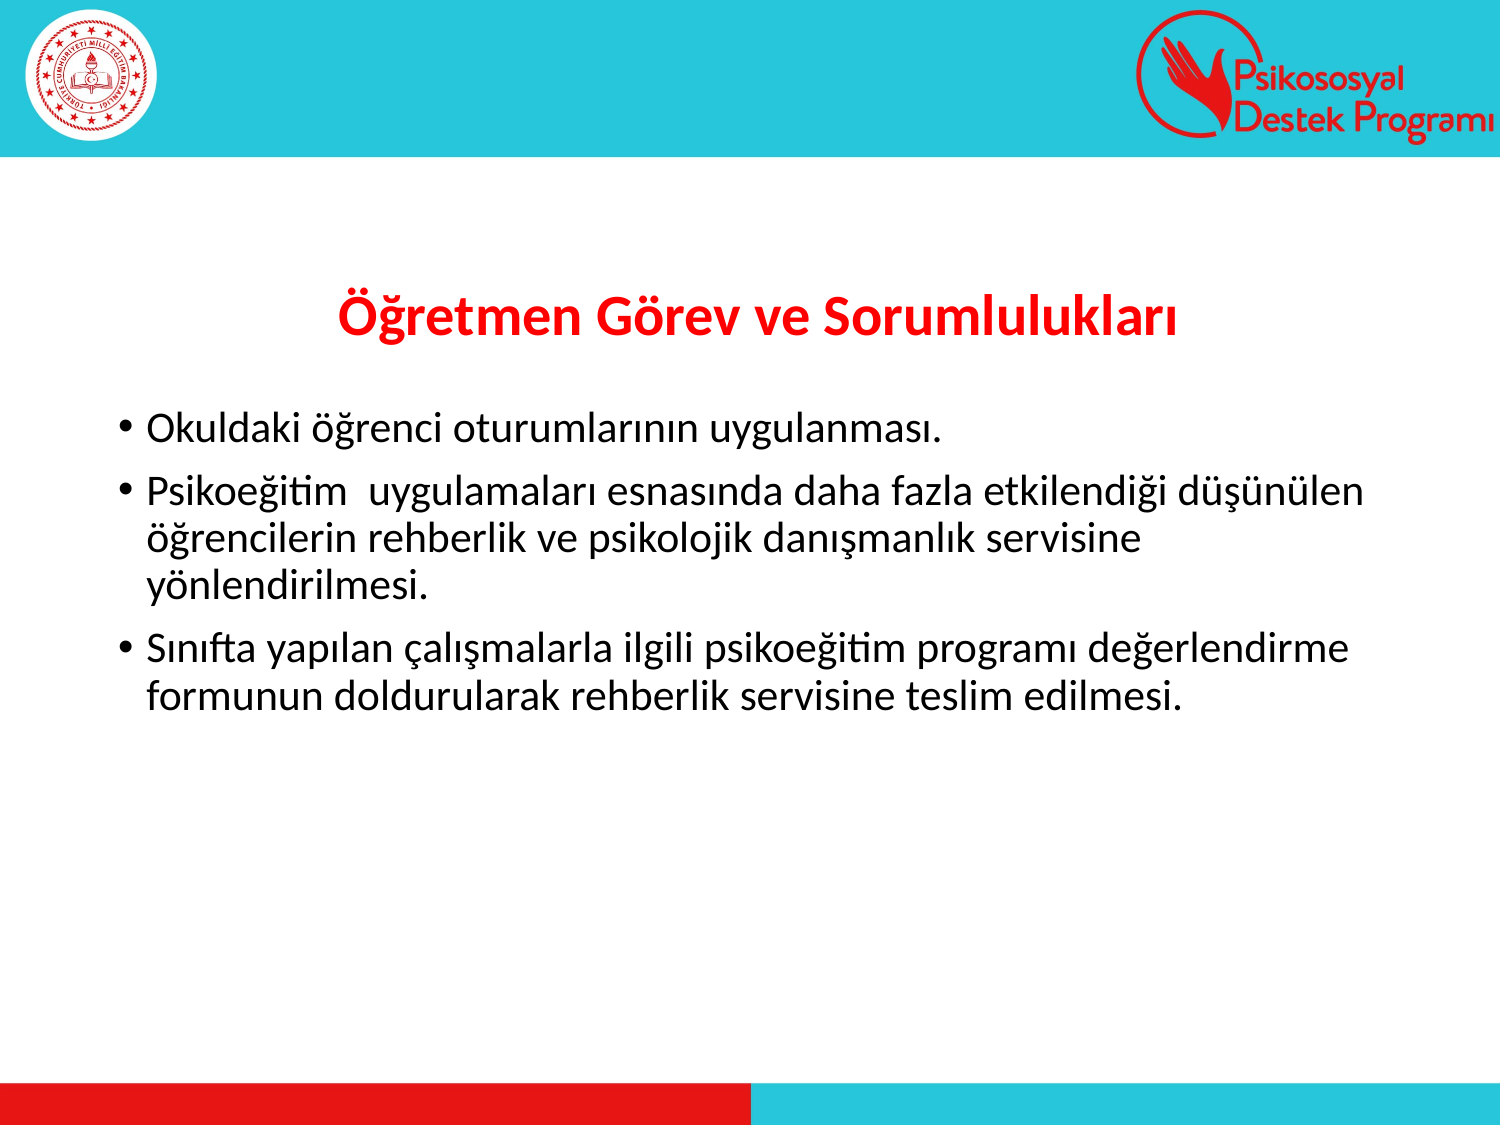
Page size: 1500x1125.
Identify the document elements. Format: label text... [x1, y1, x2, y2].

picture [0, 0, 1500, 1125]
title Öğretmen Görev ve Sorumlulukları [112, 208, 1406, 426]
list Okuldaki öğrenci oturumlarının uygulanması. Psikoeğitim uygulamaları esnasında daha fazla etkilendiği düşünülen öğrencilerin rehberlik ve psikolojik danışmanlık servisine yönlendirilmesi. Sınıfta yapılan çalışmalarla ilgili psikoeğitim programı değerlendirme formunun doldurularak rehberlik servisine teslim edilmesi. [103, 397, 1397, 1014]
